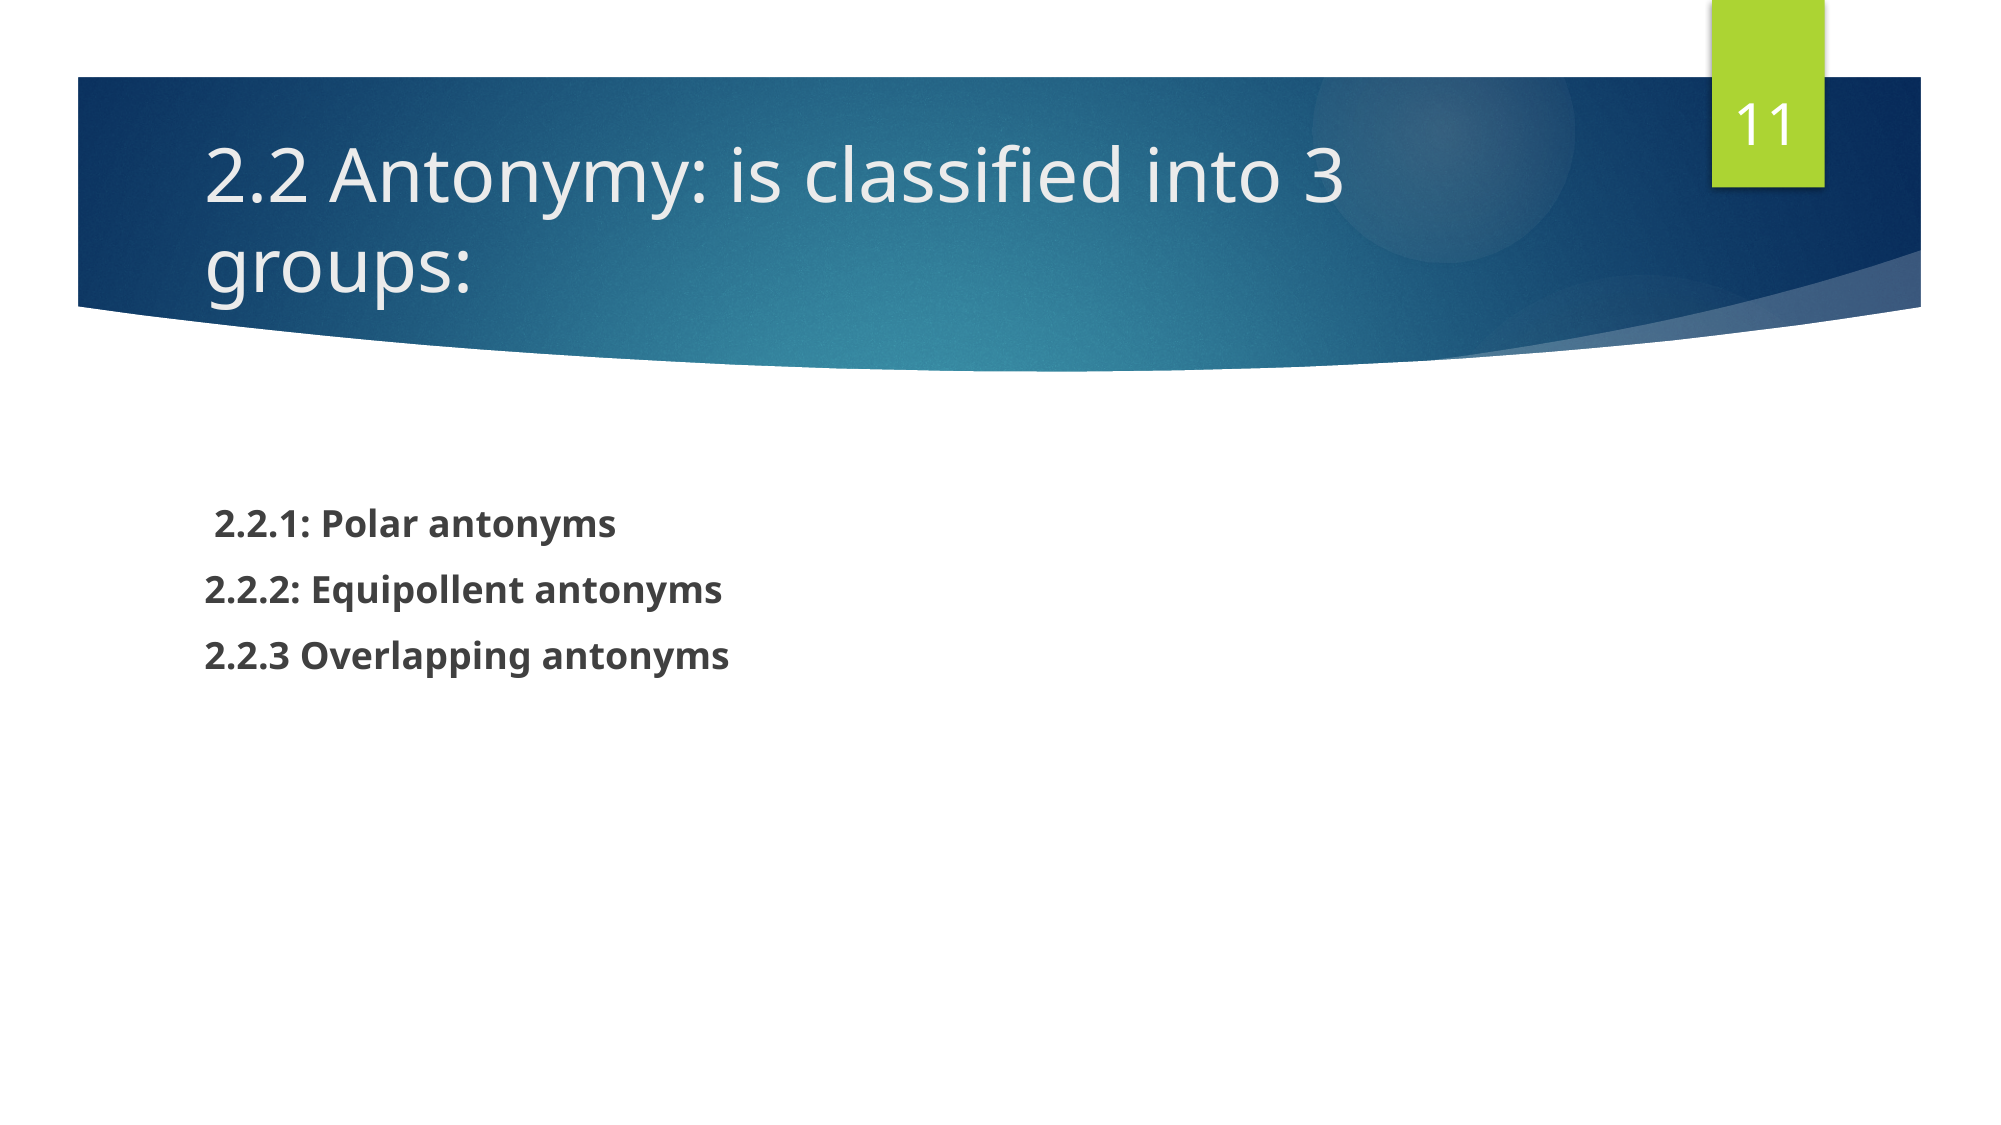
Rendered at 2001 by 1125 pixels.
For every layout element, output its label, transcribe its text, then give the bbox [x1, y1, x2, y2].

list 2.2.1: Polar antonyms 2.2.2: Equipollent antonyms 2.2.3 Overlapping antonyms [189, 427, 1627, 988]
title 2.2 Antonymy: is classified into 3 groups: [189, 159, 1627, 276]
slide_number 11 [1698, 48, 1836, 175]
